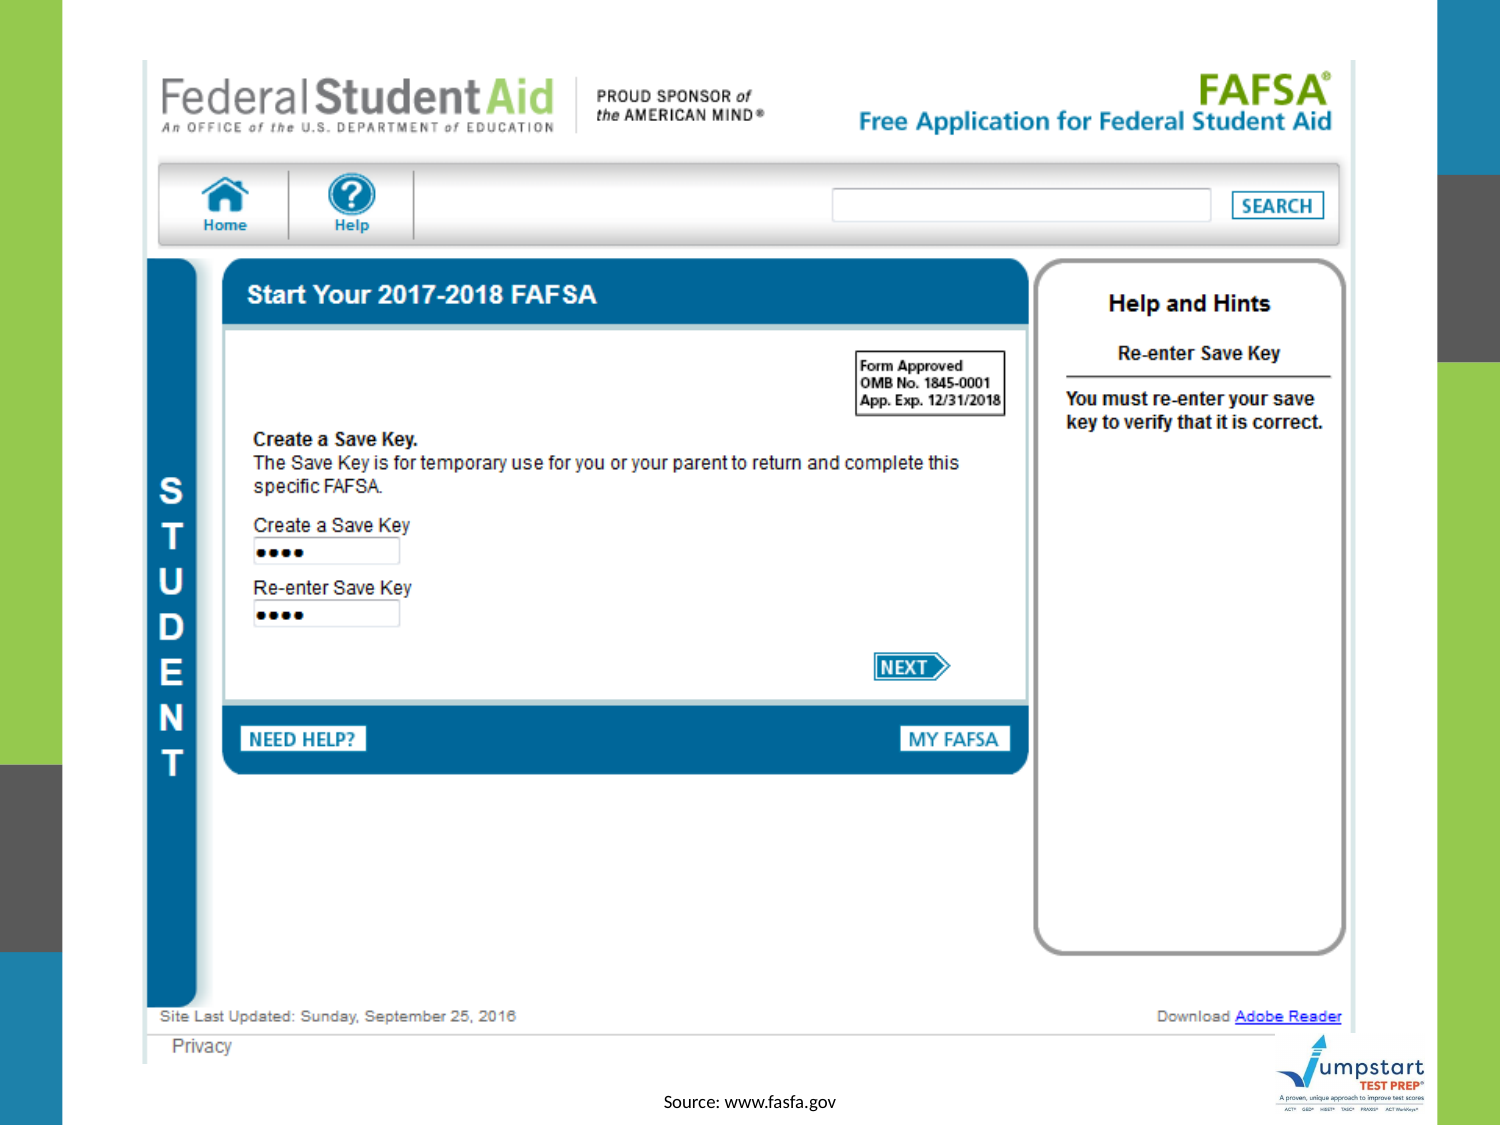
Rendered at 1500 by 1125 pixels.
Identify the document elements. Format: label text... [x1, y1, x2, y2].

text_box Source: www.fasfa.gov [599, 1082, 900, 1120]
picture [138, 60, 1426, 1114]
